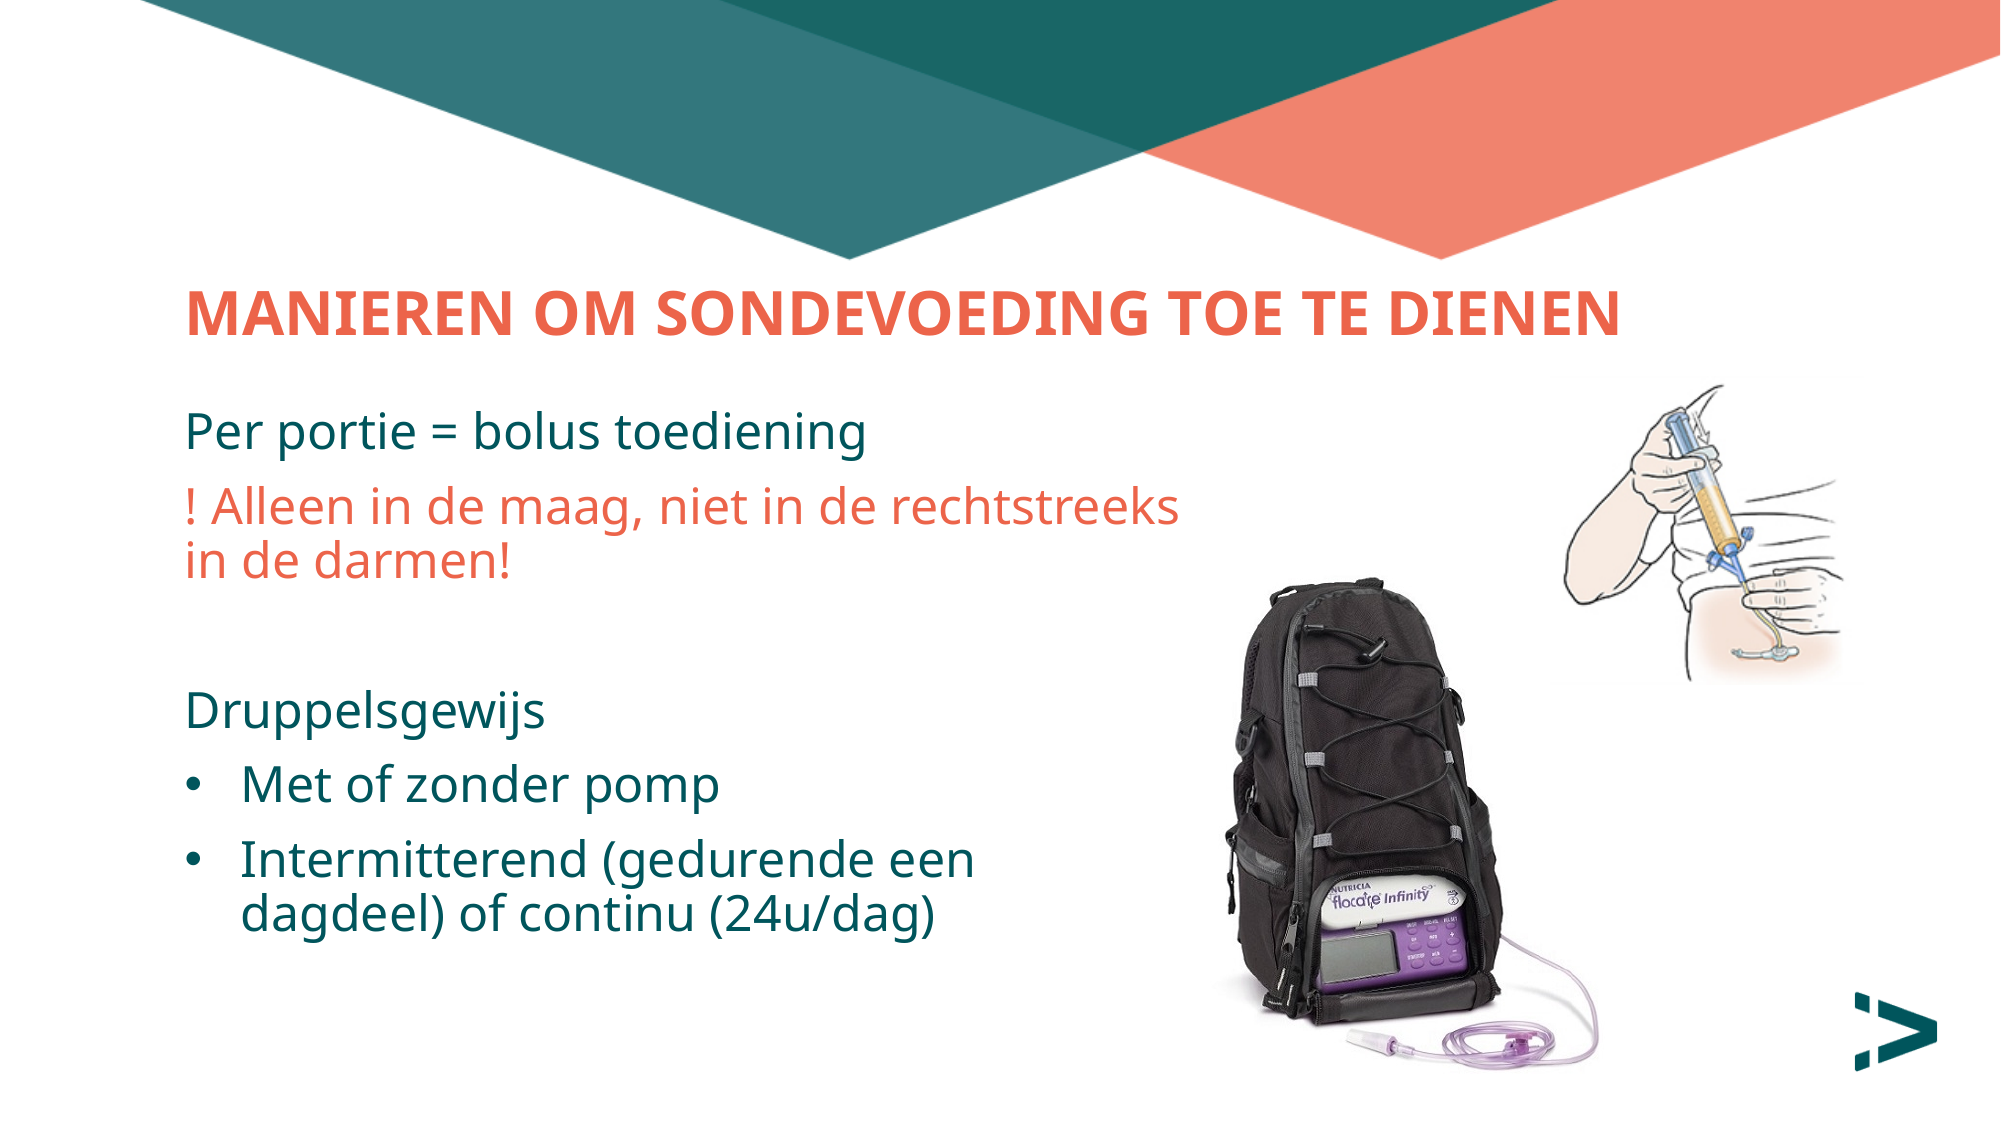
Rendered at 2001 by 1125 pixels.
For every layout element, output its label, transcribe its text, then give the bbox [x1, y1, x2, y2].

picture [0, 0, 2001, 1123]
subtitle Per portie = bolus toediening ! Alleen in de maag, niet in de rechtstreeks in de darmen! Druppelsgewijs Met of zonder pomp Intermitterend (gedurende een dagdeel) of continu (24u/dag) [169, 398, 1207, 971]
title Manieren om sondevoeding toe te dienen [169, 246, 1693, 386]
